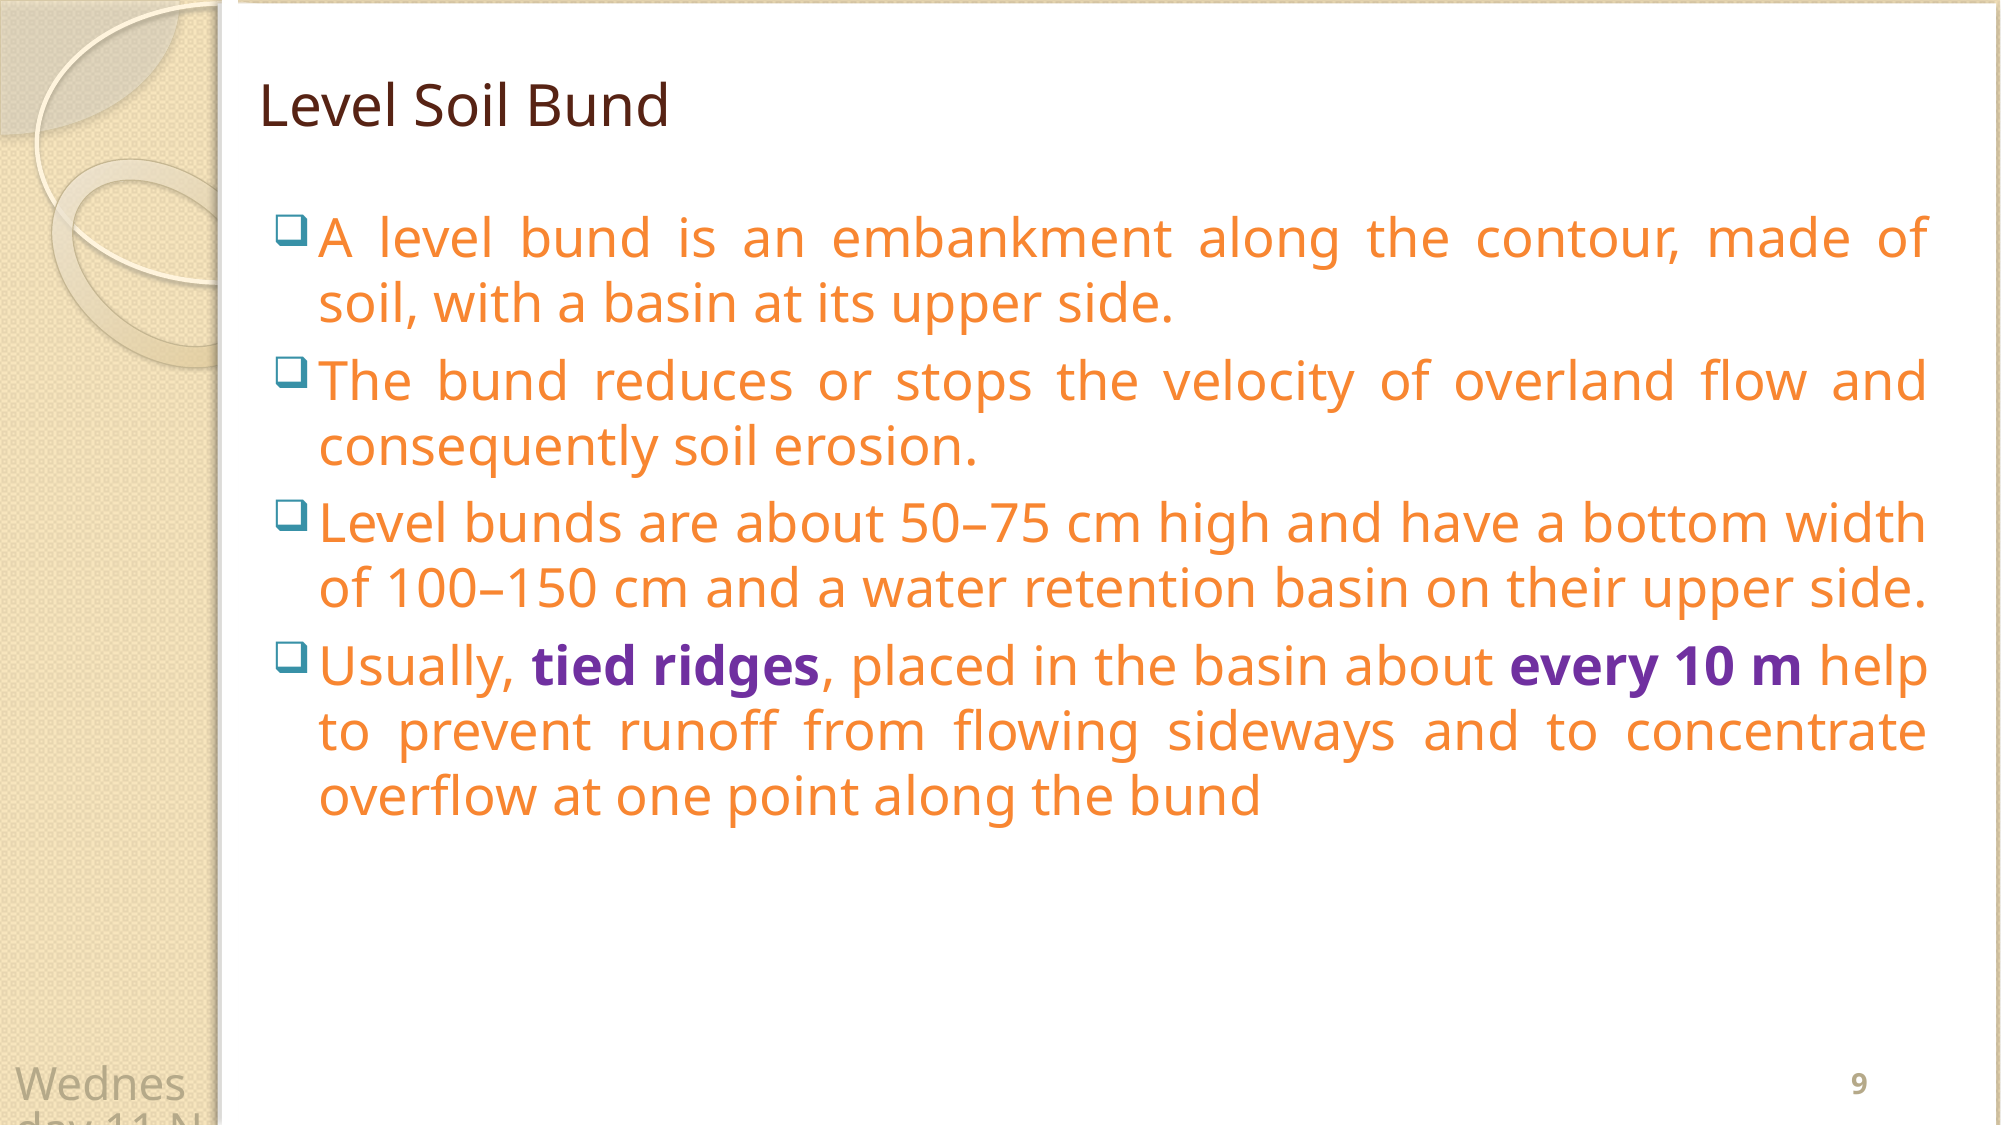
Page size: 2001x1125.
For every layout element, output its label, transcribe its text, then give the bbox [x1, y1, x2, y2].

title Level Soil Bund [244, 45, 1954, 162]
slide_number 9 [1734, 1034, 1984, 1113]
list A level bund is an embankment along the contour, made of soil, with a basin at its upper side. The bund reduces or stops the velocity of overland flow and consequently soil erosion. Level bunds are about 50–75 cm high and have a bottom width of 100–150 cm and a water retention basin on their upper side. Usually, tied ridges, placed in the basin about every 10 m help to prevent runoff from flowing sideways and to concentrate overflow at one point along the bund [244, 196, 1945, 1012]
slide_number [0, 1061, 225, 1125]
